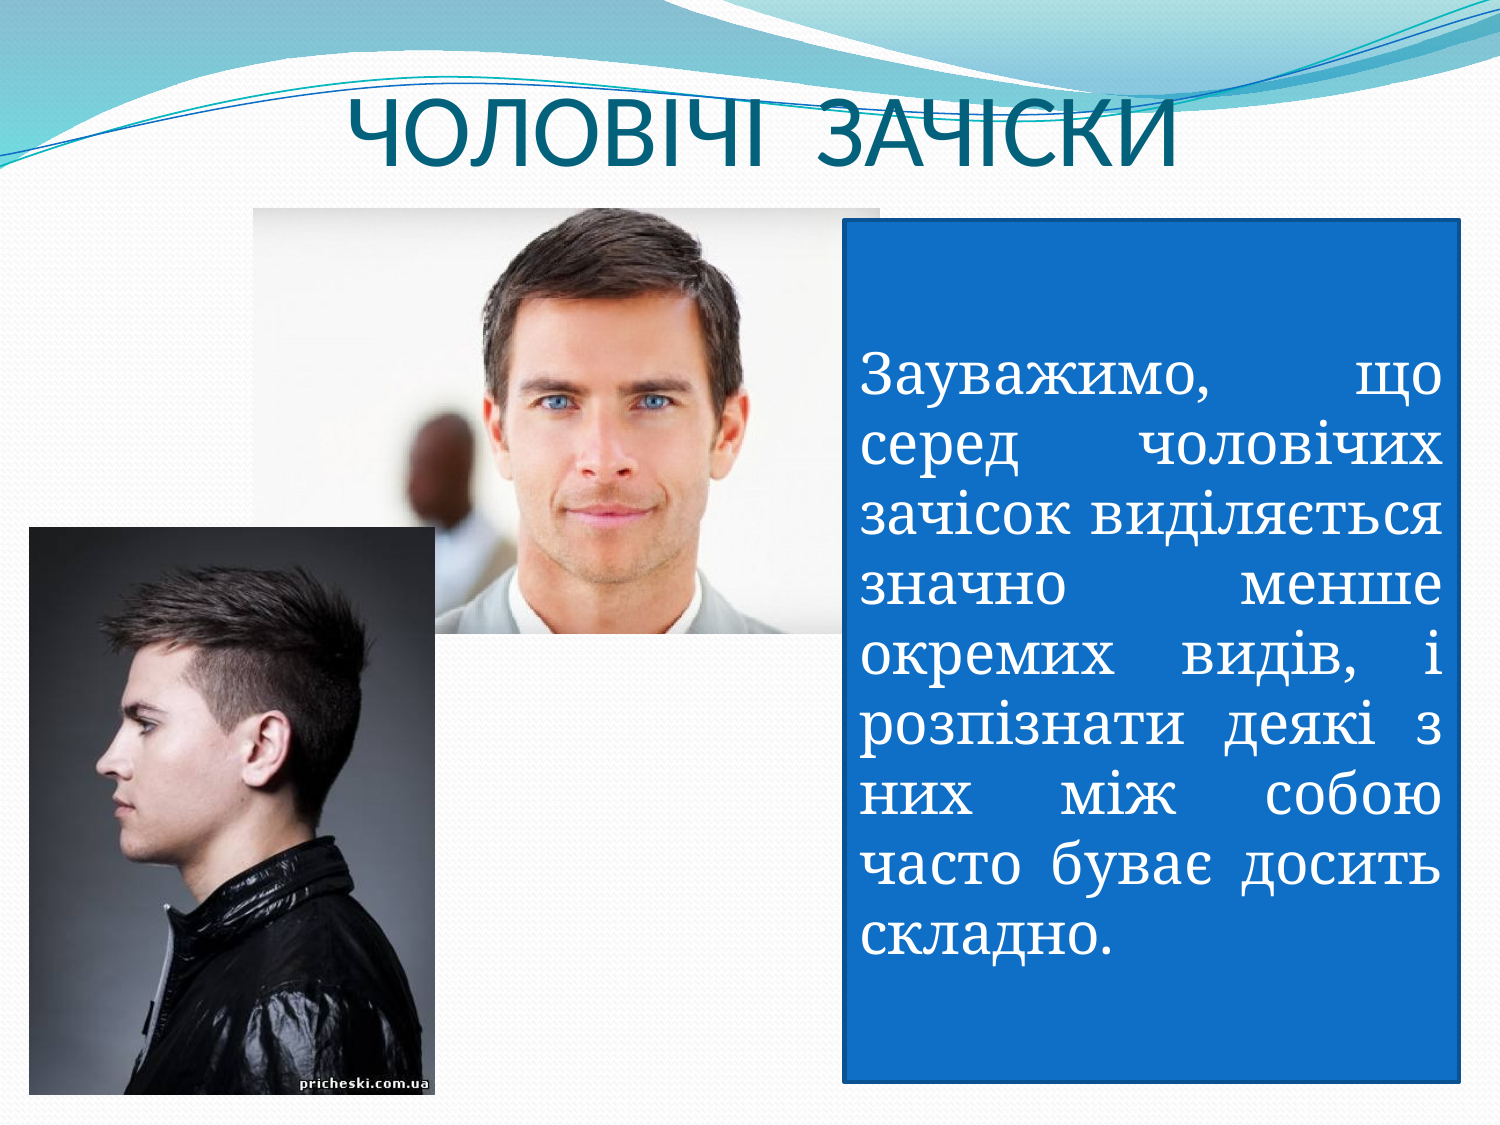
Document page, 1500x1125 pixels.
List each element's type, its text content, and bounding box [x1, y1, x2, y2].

text_box Зауважимо, що серед чоловічих зачісок виділяється значно менше окремих видів, і розпізнати деякі з них між собою часто буває досить складно. [842, 218, 1461, 1084]
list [253, 207, 881, 634]
picture [29, 526, 435, 1095]
title ЧОЛОВІЧІ ЗАЧІСКИ [88, 0, 1439, 188]
